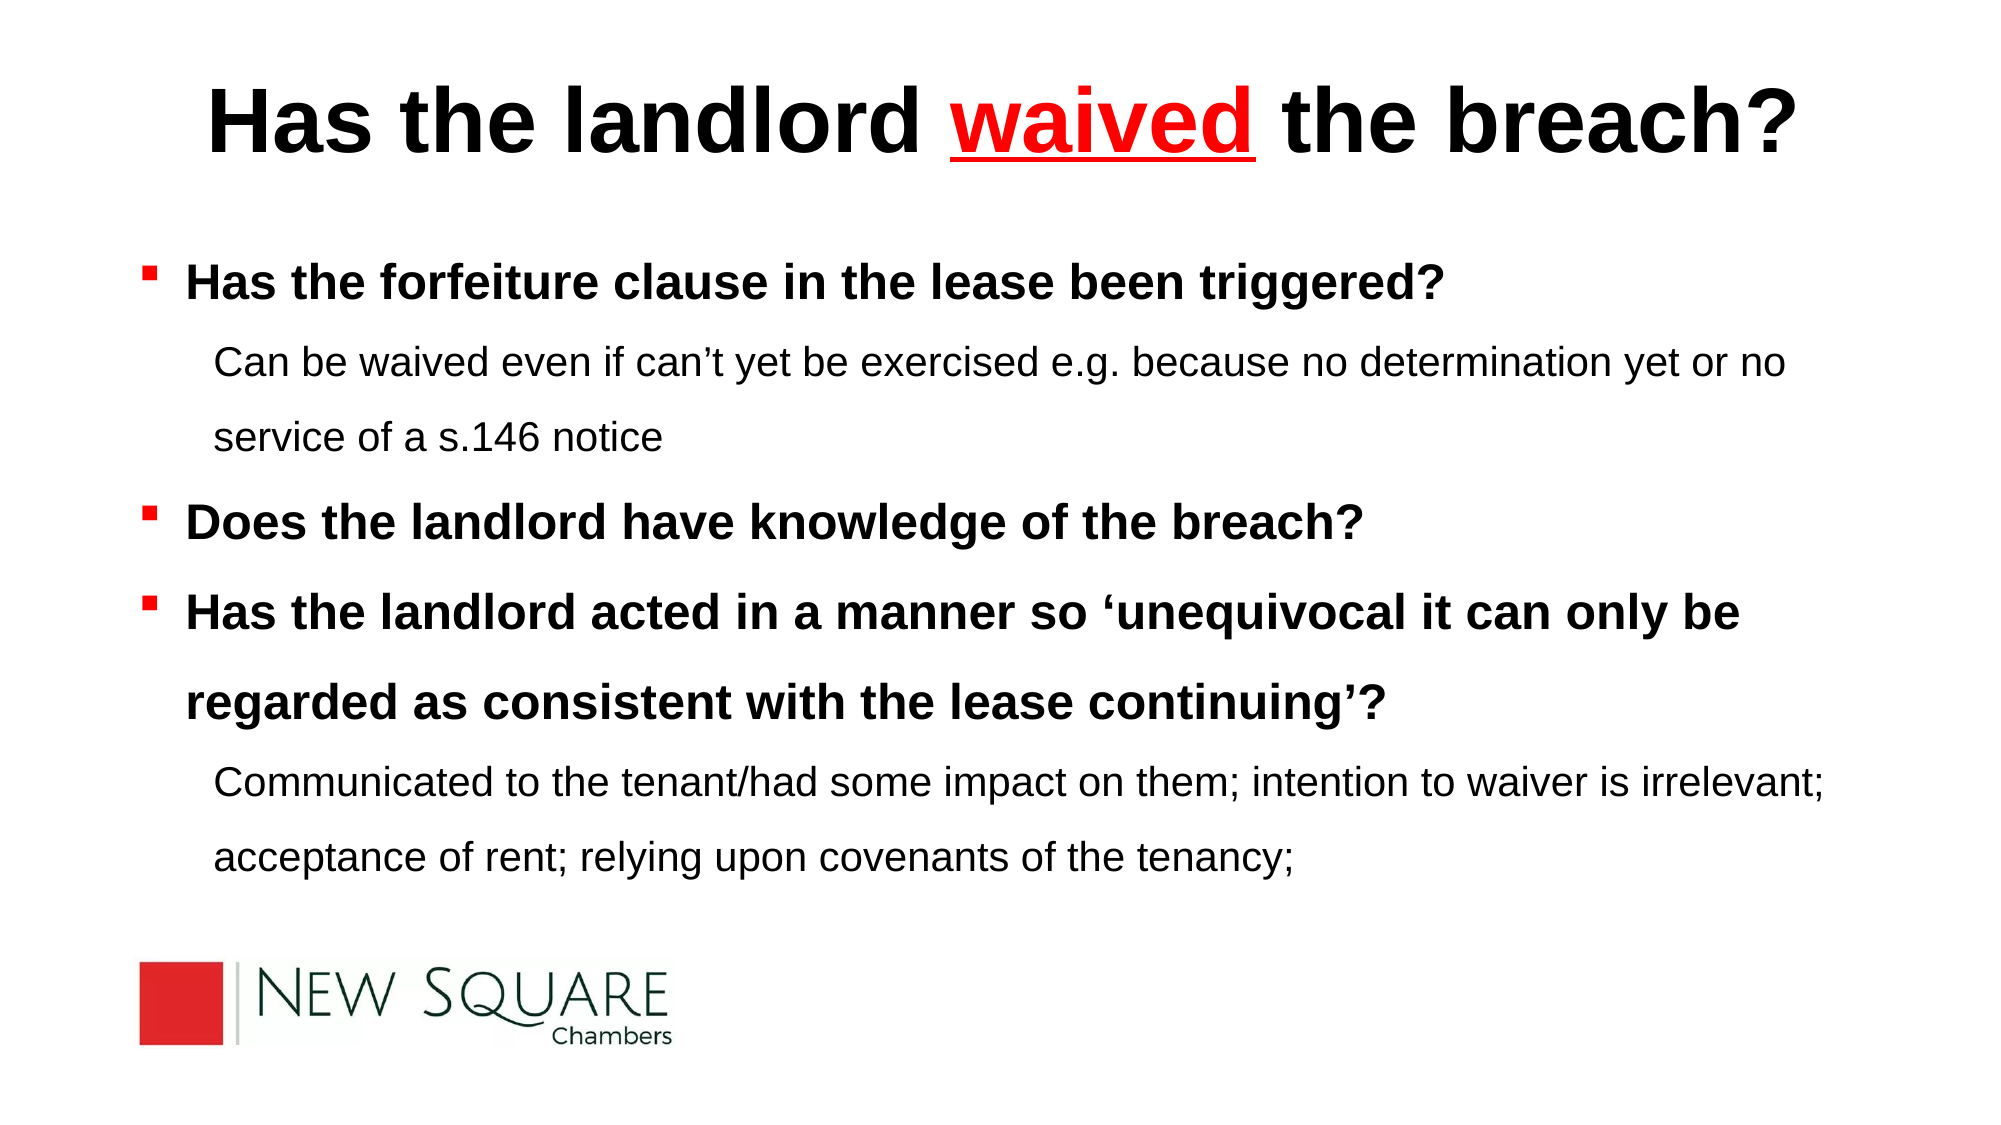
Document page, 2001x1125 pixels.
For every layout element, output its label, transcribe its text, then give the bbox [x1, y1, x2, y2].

text_box Has the landlord waived the breach? [20, 32, 1988, 199]
picture [134, 957, 677, 1049]
text_box Has the forfeiture clause in the lease been triggered? Can be waived even if can’t yet be exercised e.g. because no determination yet or no service of a s.146 notice Does the landlord have knowledge of the breach? Has the landlord acted in a manner so ‘unequivocal it can only be regarded as consistent with the lease continuing’? Communicated to the tenant/had some impact on them; intention to waiver is irrelevant; acceptance of rent; relying upon covenants of the tenancy; [123, 212, 1877, 888]
